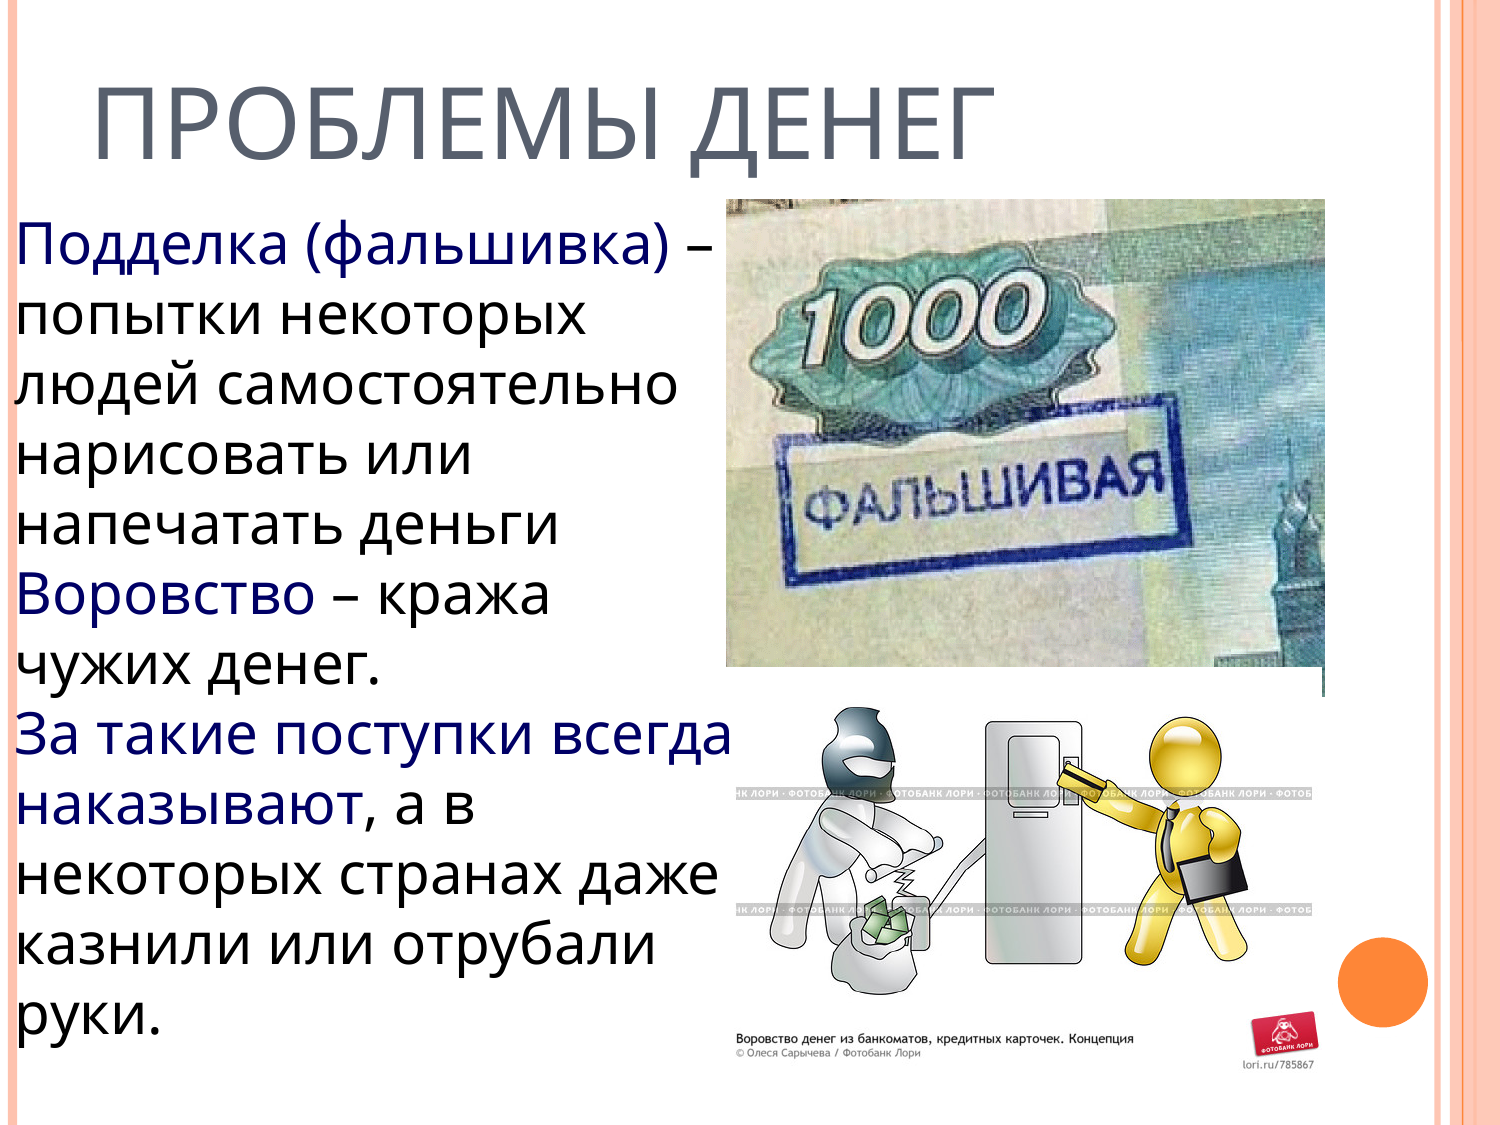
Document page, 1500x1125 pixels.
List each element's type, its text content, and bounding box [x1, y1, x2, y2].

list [726, 198, 1325, 668]
text_box Подделка (фальшивка) – попытки некоторых людей самостоятельно нарисовать или напечатать деньги Воровство – кража чужих денег. За такие поступки всегда наказывают, а в некоторых странах даже казнили или отрубали руки. [0, 199, 723, 1054]
picture [726, 667, 1322, 1073]
title Проблемы денег [75, 52, 1263, 188]
